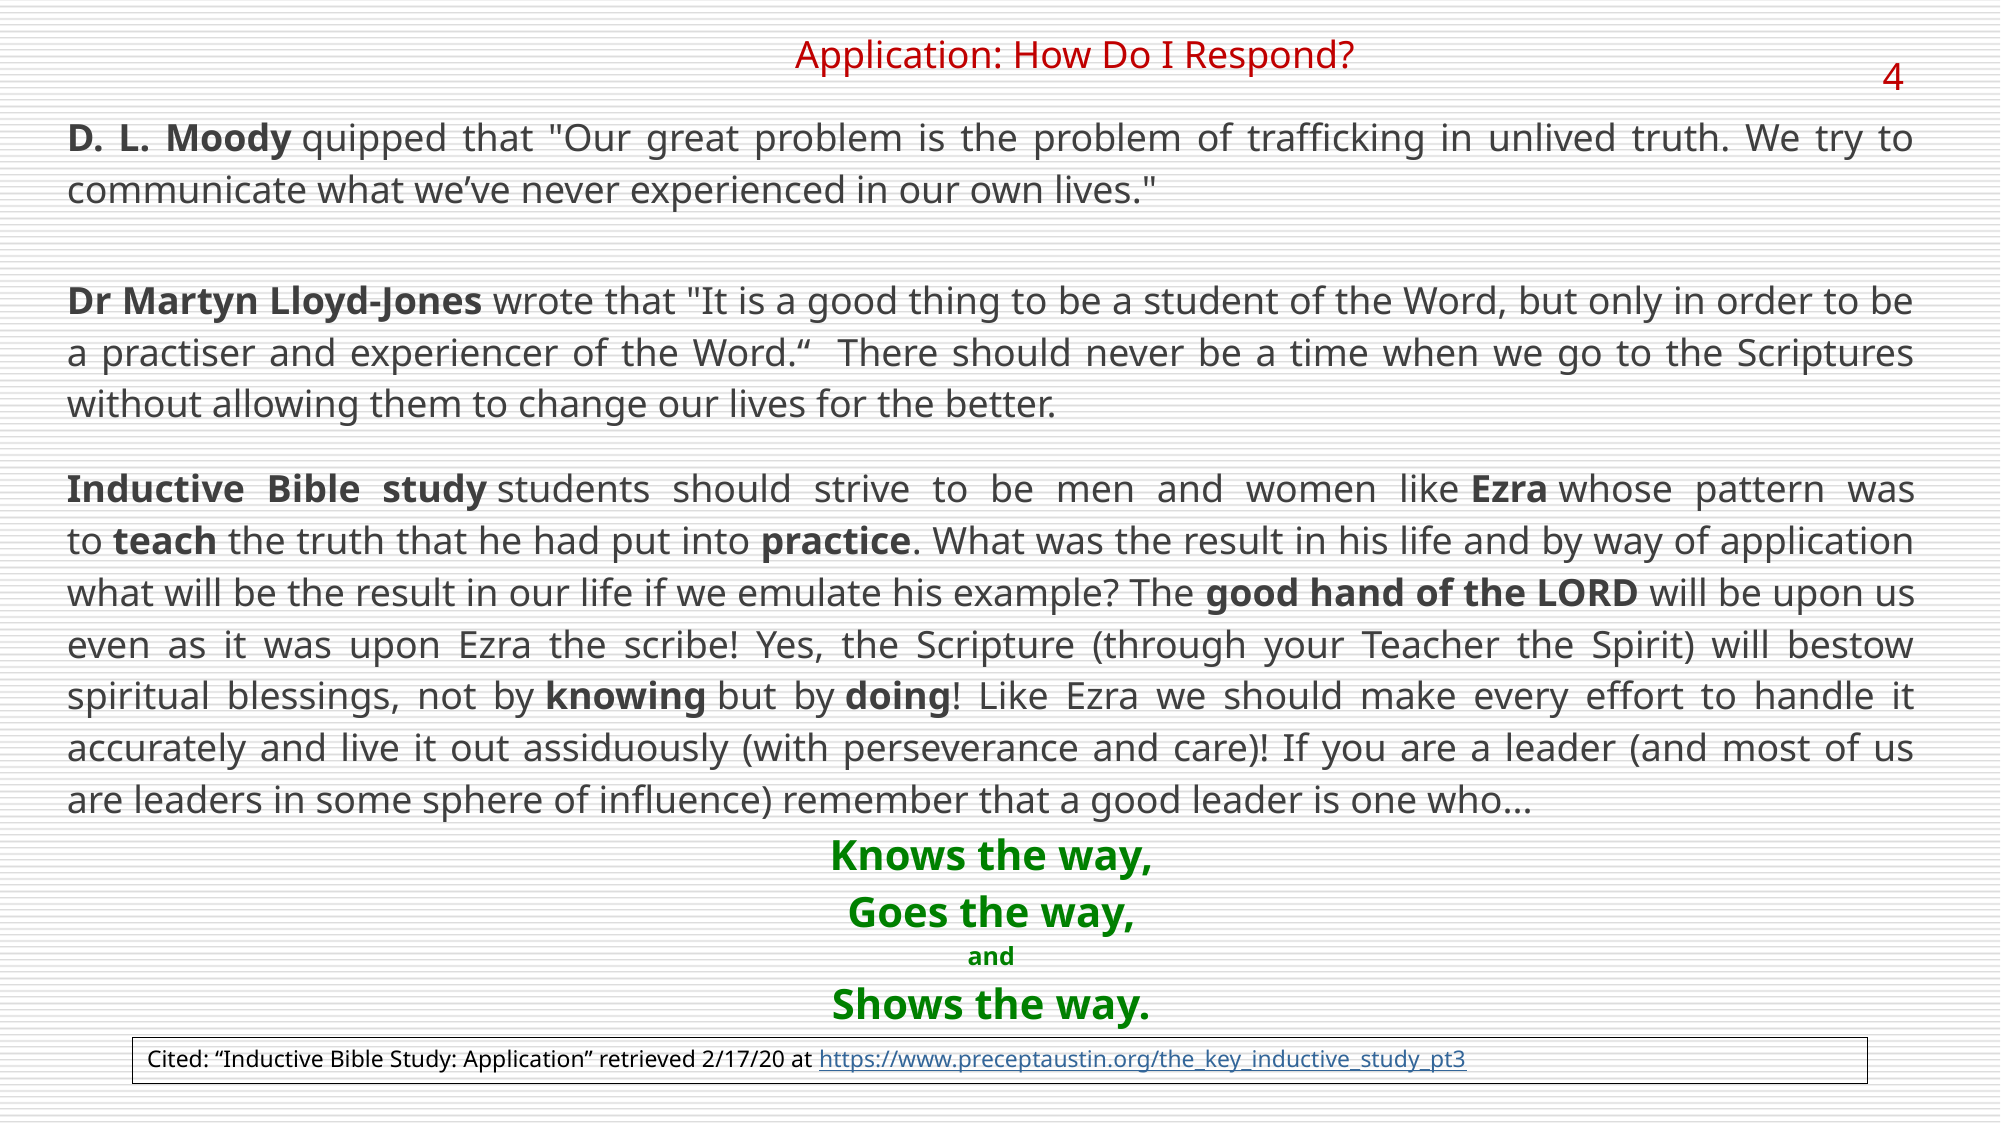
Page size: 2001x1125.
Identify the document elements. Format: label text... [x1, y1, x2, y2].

text_box 4 [1867, 45, 1950, 105]
text_box Dr Martyn Lloyd-Jones wrote that "It is a good thing to be a student of the Word, but only in order to be a practiser and experiencer of the Word.“ There should never be a time when we go to the Scriptures without allowing them to change our lives for the better. [52, 262, 1931, 433]
text_box Cited: “Inductive Bible Study: Application” retrieved 2/17/20 at https://www.preceptaustin.org/the_key_inductive_study_pt3 [132, 1037, 1868, 1084]
text_box Inductive Bible study students should strive to be men and women like Ezra whose pattern was to teach the truth that he had put into practice. What was the result in his life and by way of application what will be the result in our life if we emulate his example? The good hand of the LORD will be upon us even as it was upon Ezra the scribe! Yes, the Scripture (through your Teacher the Spirit) will bestow spiritual blessings, not by knowing but by doing! Like Ezra we should make every effort to handle it accurately and live it out assiduously (with perseverance and care)! If you are a leader (and most of us are leaders in some sphere of influence) remember that a good leader is one who... Knows the way, Goes the way, and Shows the way. [52, 451, 1931, 1036]
text_box D. L. Moody quipped that "Our great problem is the problem of trafficking in unlived truth. We try to communicate what we’ve never experienced in our own lives." [52, 99, 1931, 218]
text_box Application: How Do I Respond? [656, 24, 1504, 84]
picture [0, 0, 2001, 1125]
